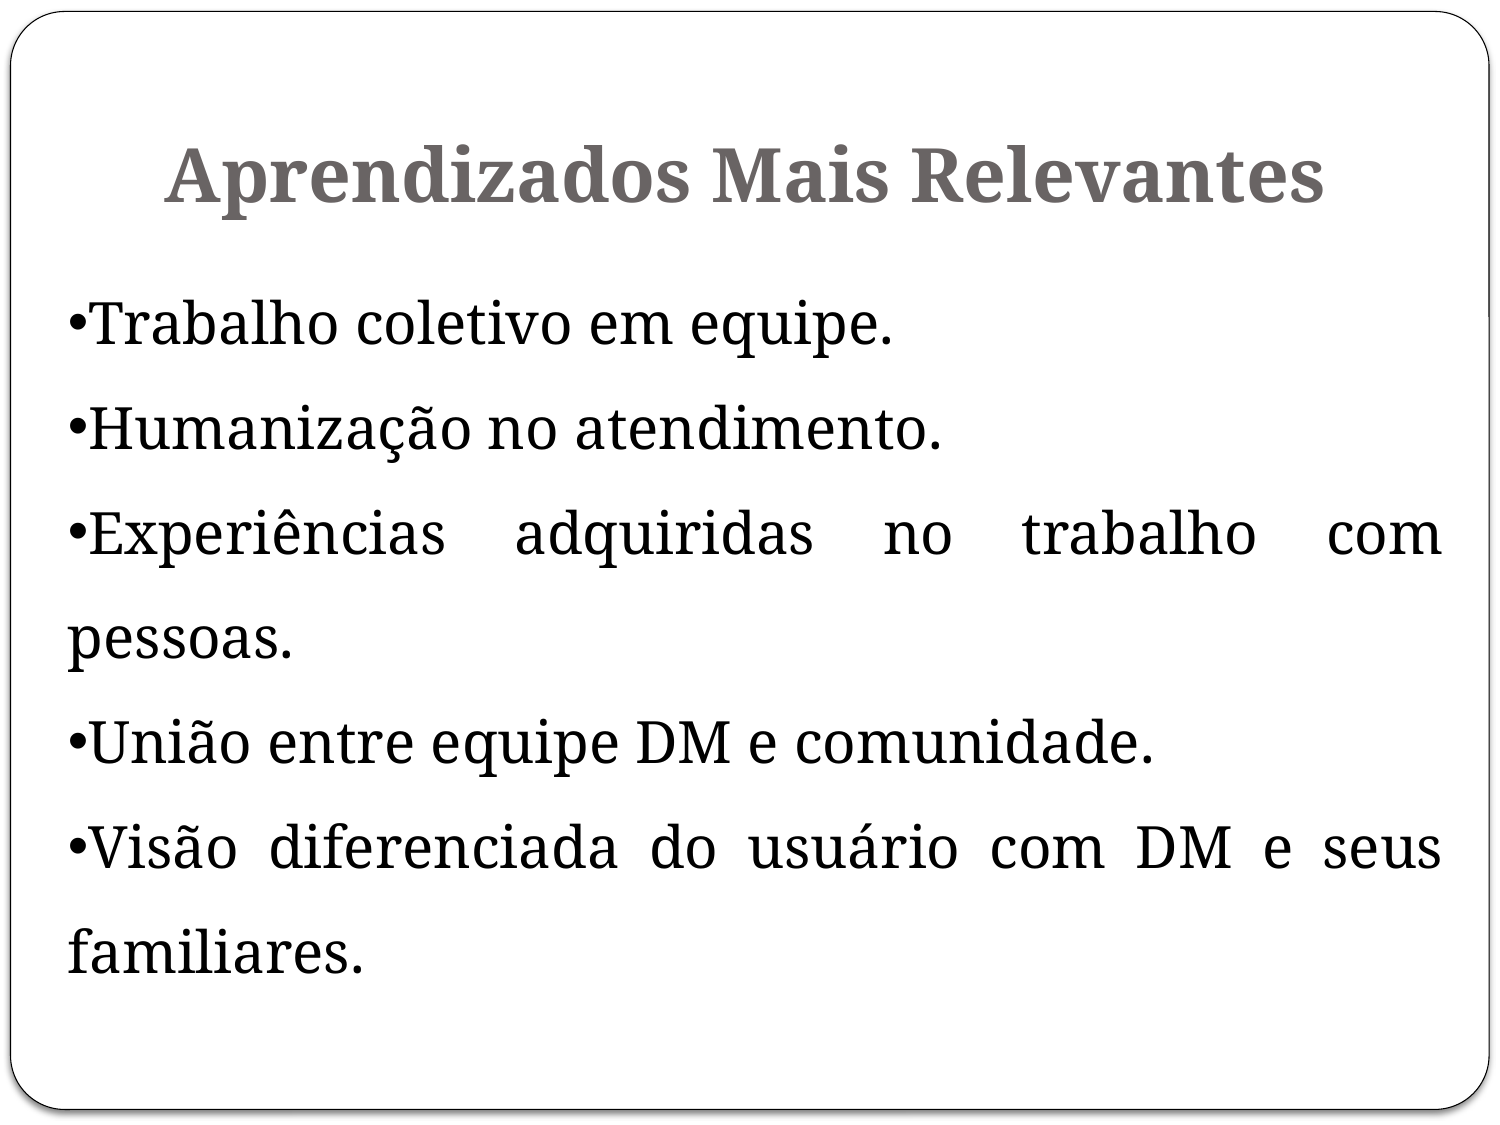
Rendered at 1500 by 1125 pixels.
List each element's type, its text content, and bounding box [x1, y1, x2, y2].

text_box Trabalho coletivo em equipe. Humanização no atendimento. Experiências adquiridas no trabalho com pessoas. União entre equipe DM e comunidade. Visão diferenciada do usuário com DM e seus familiares. [53, 243, 1459, 993]
title Aprendizados Mais Relevantes [150, 45, 1425, 233]
